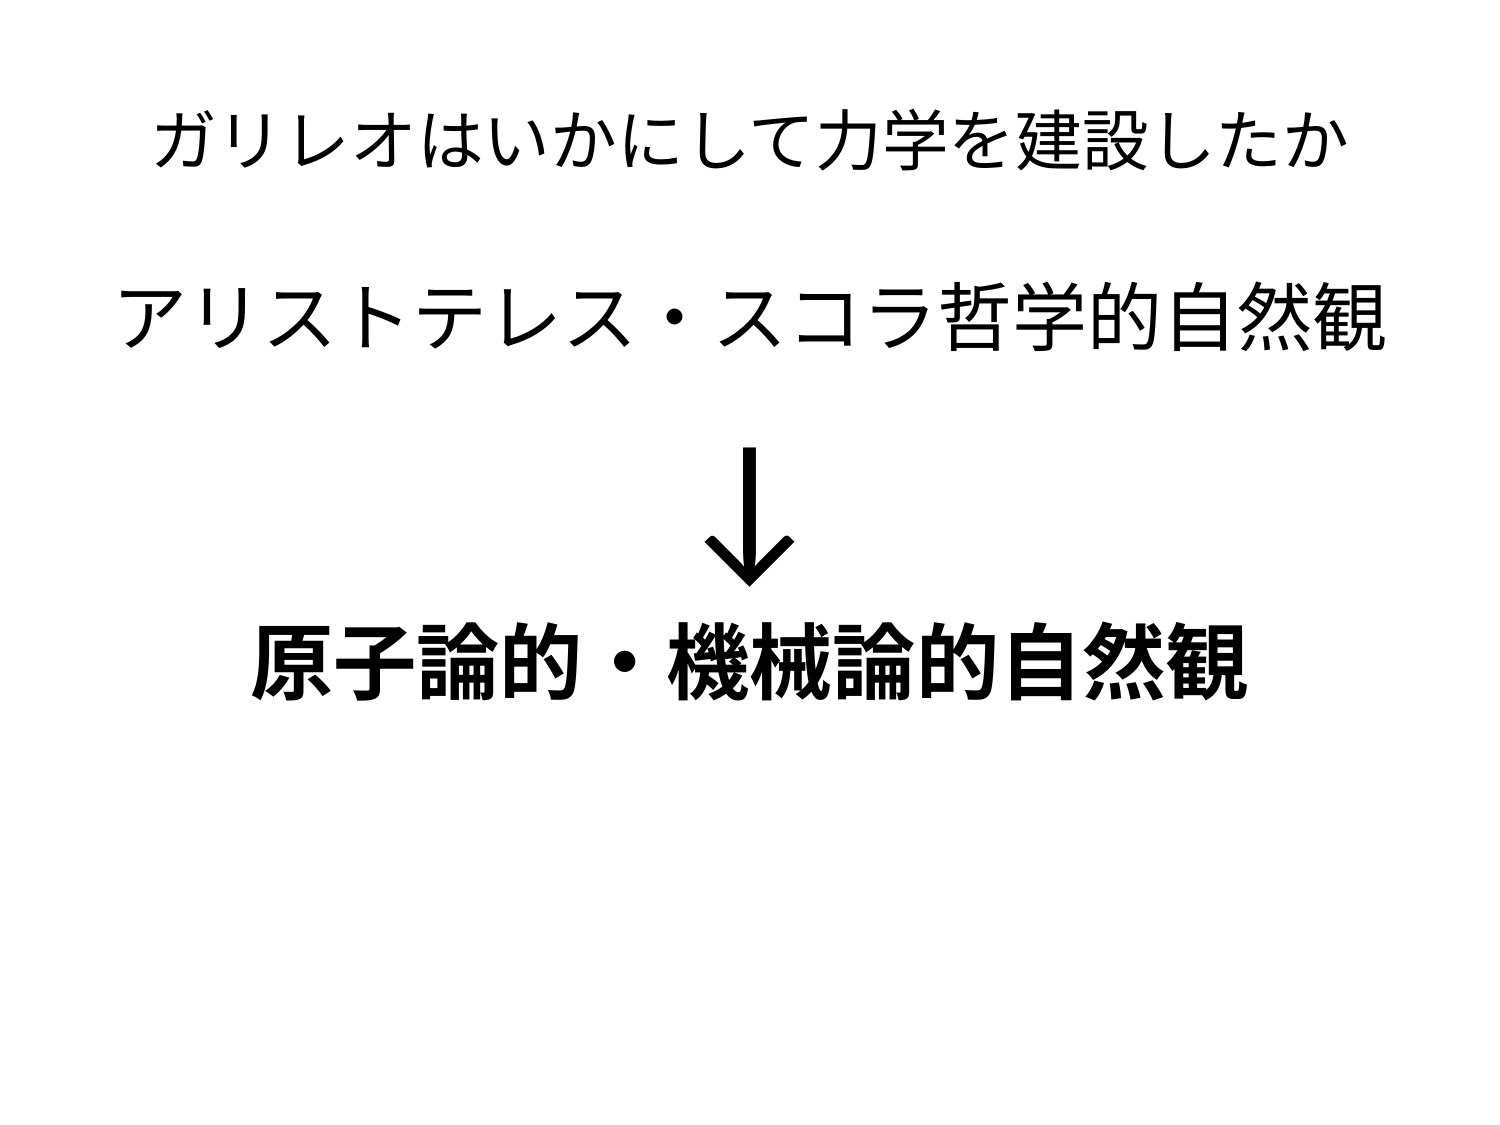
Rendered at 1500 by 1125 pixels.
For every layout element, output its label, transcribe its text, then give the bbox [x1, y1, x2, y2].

title ガリレオはいかにして力学を建設したか [74, 44, 1426, 233]
list アリストテレス・スコラ哲学的自然観 ↓ 原子論的・機械論的自然観 [74, 262, 1426, 1006]
